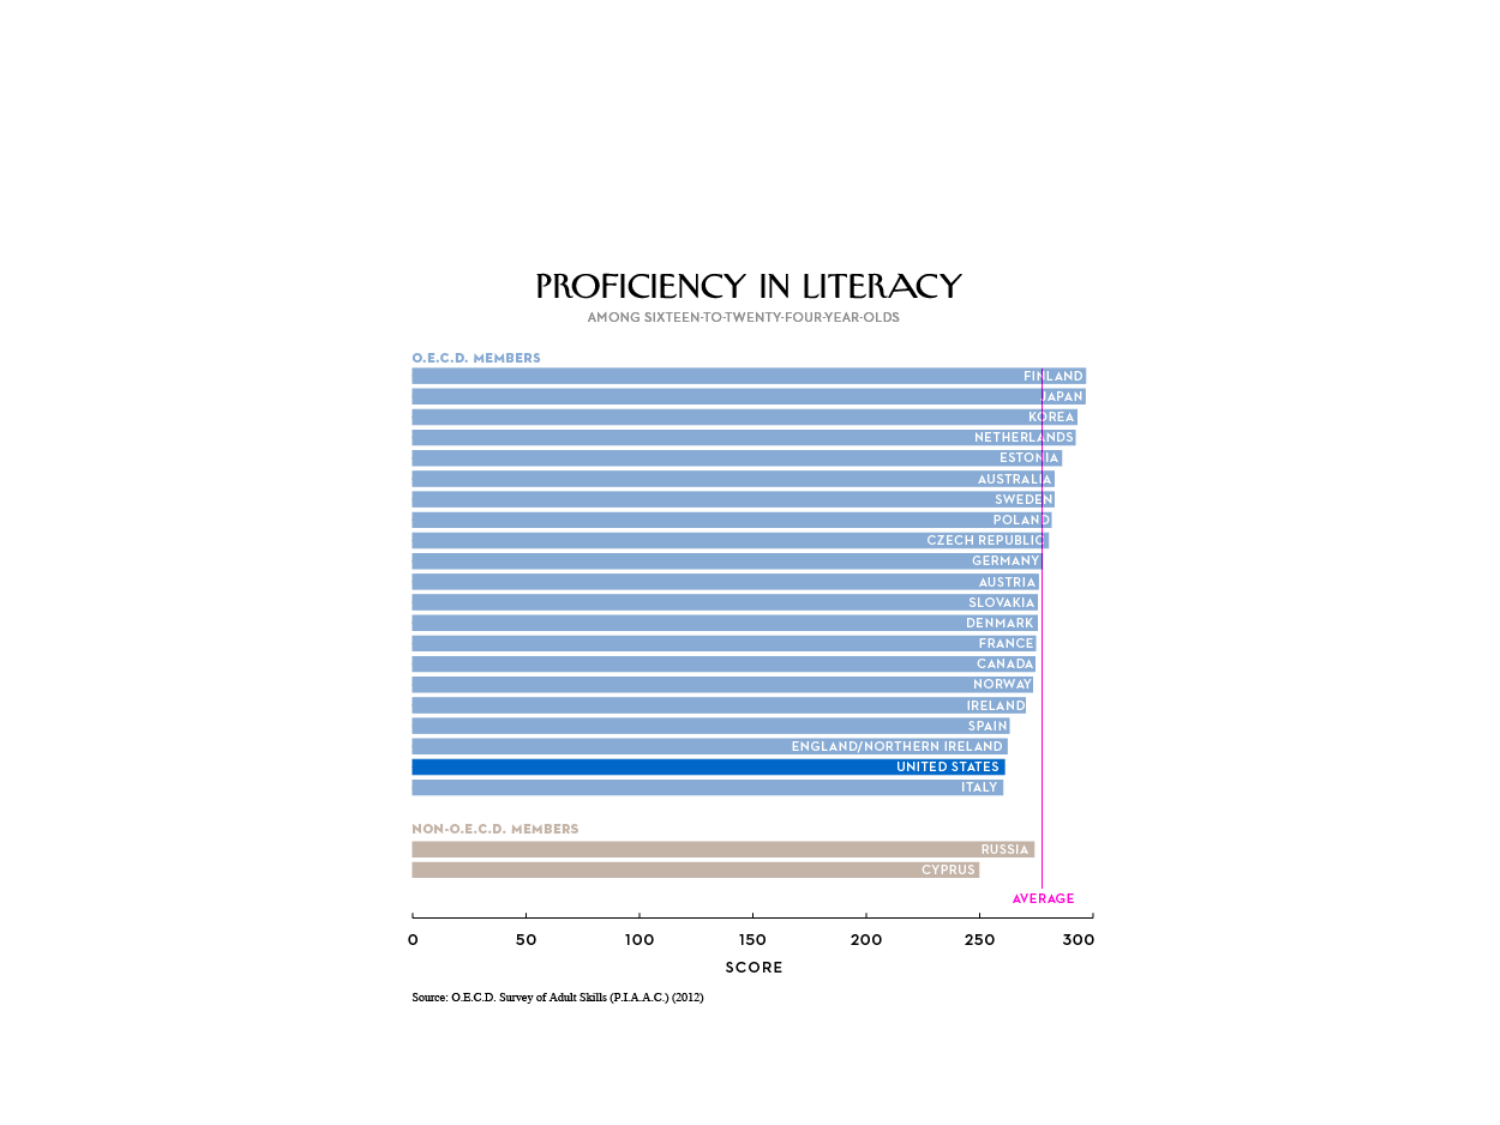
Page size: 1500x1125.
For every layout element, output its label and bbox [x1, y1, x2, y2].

list [74, 262, 1426, 1006]
